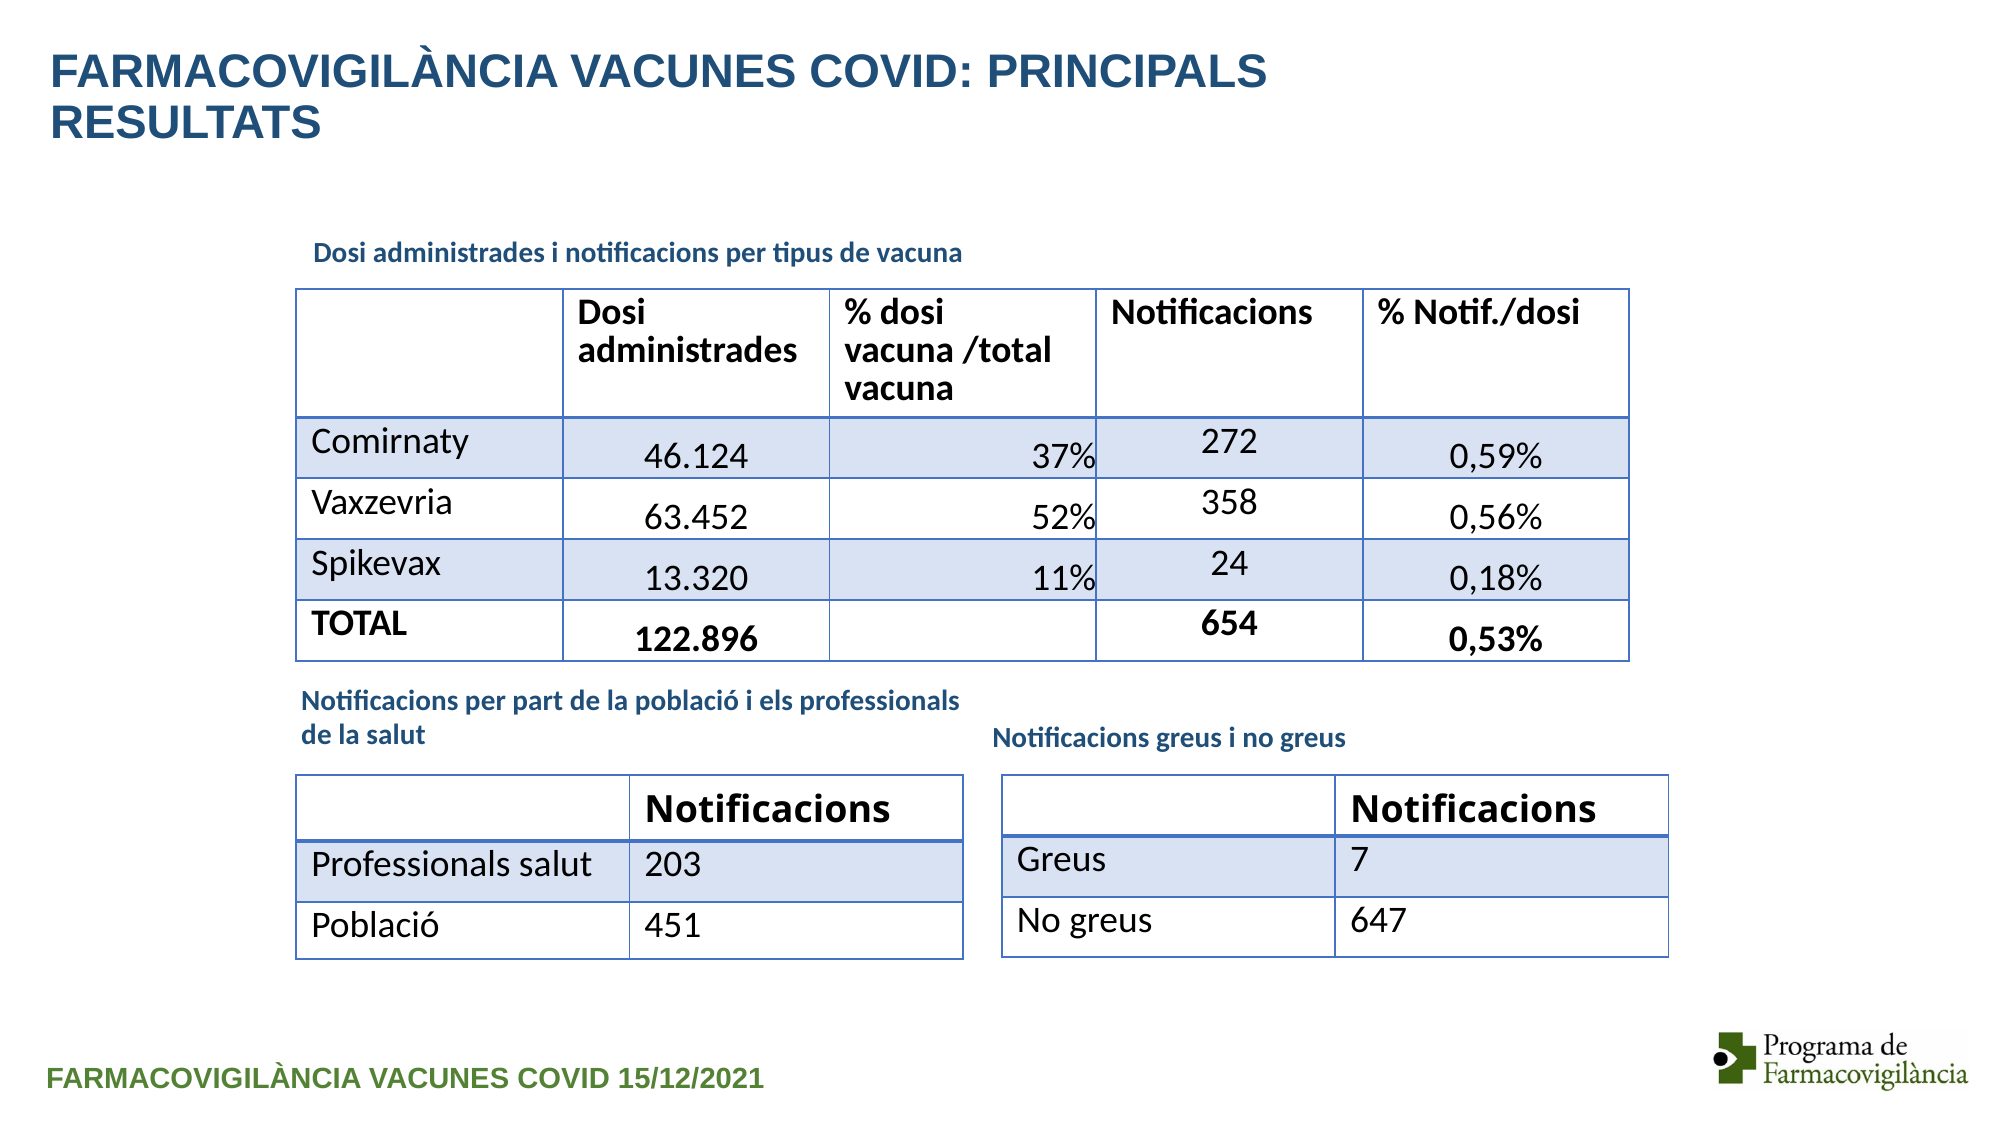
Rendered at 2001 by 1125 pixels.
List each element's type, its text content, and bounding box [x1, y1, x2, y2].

table_header Dosi administrades [564, 290, 829, 416]
table_cell 24 [1097, 540, 1362, 599]
table_header Notificacions [1336, 776, 1668, 834]
table_cell 0,18% [1364, 540, 1628, 599]
title FARMACOVIGILÀNCIA VACUNES COVID: PRINCIPALS RESULTATS [35, 38, 1564, 156]
table_header Notificacions [630, 776, 962, 839]
table_cell 647 [1336, 898, 1668, 956]
table_cell 46.124 [564, 419, 829, 477]
table_cell 37% [830, 419, 1095, 477]
table_cell Professionals salut [297, 843, 629, 901]
table_header Notificacions [1097, 290, 1362, 416]
table_cell 451 [630, 903, 962, 958]
picture [1712, 1030, 1969, 1093]
table_header [1003, 776, 1334, 834]
table_cell 0,59% [1364, 419, 1628, 477]
table_cell Comirnaty [297, 419, 562, 477]
table_cell Spikevax [297, 540, 562, 599]
text_box FARMACOVIGILÀNCIA VACUNES COVID 15/12/2021 [31, 984, 1560, 1103]
table_cell [830, 601, 1095, 660]
table_cell Població [297, 903, 629, 958]
table_cell 272 [1097, 419, 1362, 477]
table_cell 0,56% [1364, 479, 1628, 538]
table_cell 358 [1097, 479, 1362, 538]
table_header % dosi vacuna /total vacuna [830, 290, 1095, 416]
table_cell Vaxzevria [297, 479, 562, 538]
table_cell 7 [1336, 838, 1668, 896]
table_cell 654 [1097, 601, 1362, 660]
table_cell Greus [1003, 838, 1334, 896]
table_cell 13.320 [564, 540, 829, 599]
text_box Notificacions per part de la població i els professionals de la salut [286, 673, 1002, 759]
table_cell 122.896 [564, 601, 829, 660]
table_cell 11% [830, 540, 1095, 599]
table_header % Notif./dosi [1364, 290, 1628, 416]
table_cell TOTAL [297, 601, 562, 660]
table_cell No greus [1003, 898, 1334, 956]
table_cell 0,53% [1364, 601, 1628, 660]
table_cell 52% [830, 479, 1095, 538]
table_header [297, 290, 562, 416]
text_box Notificacions greus i no greus [977, 711, 1693, 761]
table_cell 203 [630, 843, 962, 901]
table_cell 63.452 [564, 479, 829, 538]
table_header [297, 776, 629, 839]
text_box Dosi administrades i notificacions per tipus de vacuna [298, 225, 979, 276]
